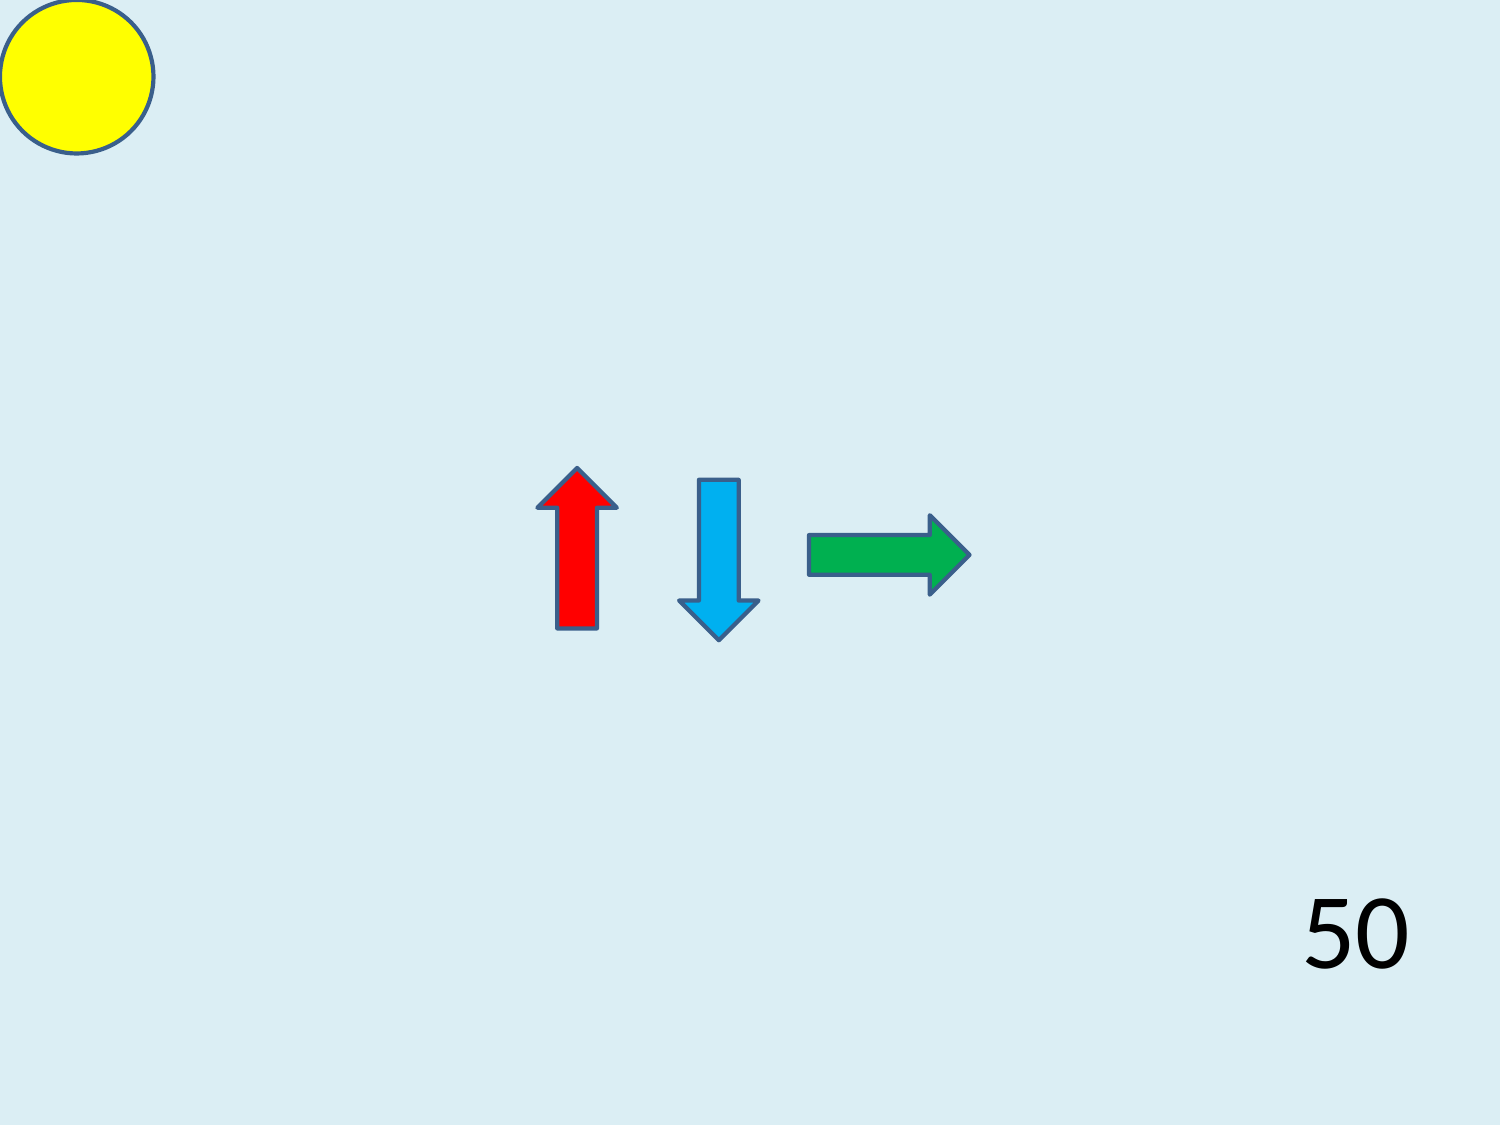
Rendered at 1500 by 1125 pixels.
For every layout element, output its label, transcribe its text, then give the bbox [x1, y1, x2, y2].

list 50 [75, 262, 1425, 1005]
text_box [677, 477, 761, 643]
text_box [535, 465, 619, 631]
text_box [0, 0, 156, 156]
text_box [806, 513, 972, 597]
